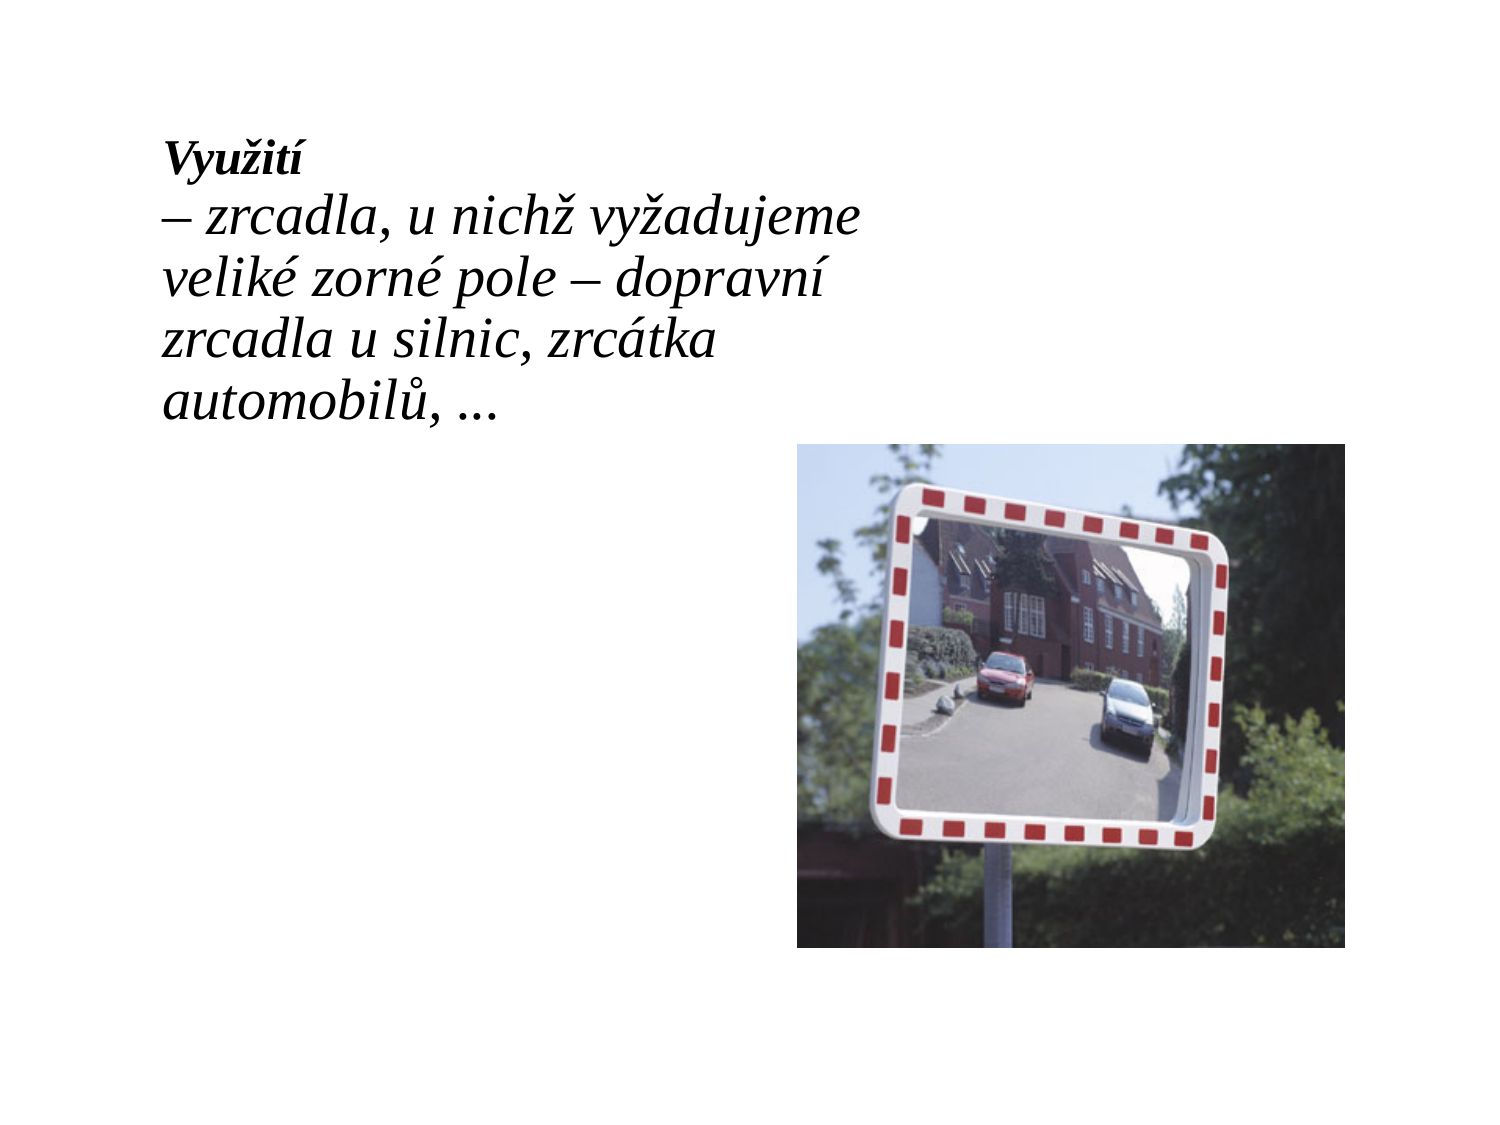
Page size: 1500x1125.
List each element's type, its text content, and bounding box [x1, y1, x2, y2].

picture [796, 444, 1345, 948]
text_box Využití – zrcadla, u nichž vyžadujeme veliké zorné pole – dopravní zrcadla u silnic, zrcátka automobilů, ... [147, 125, 898, 440]
